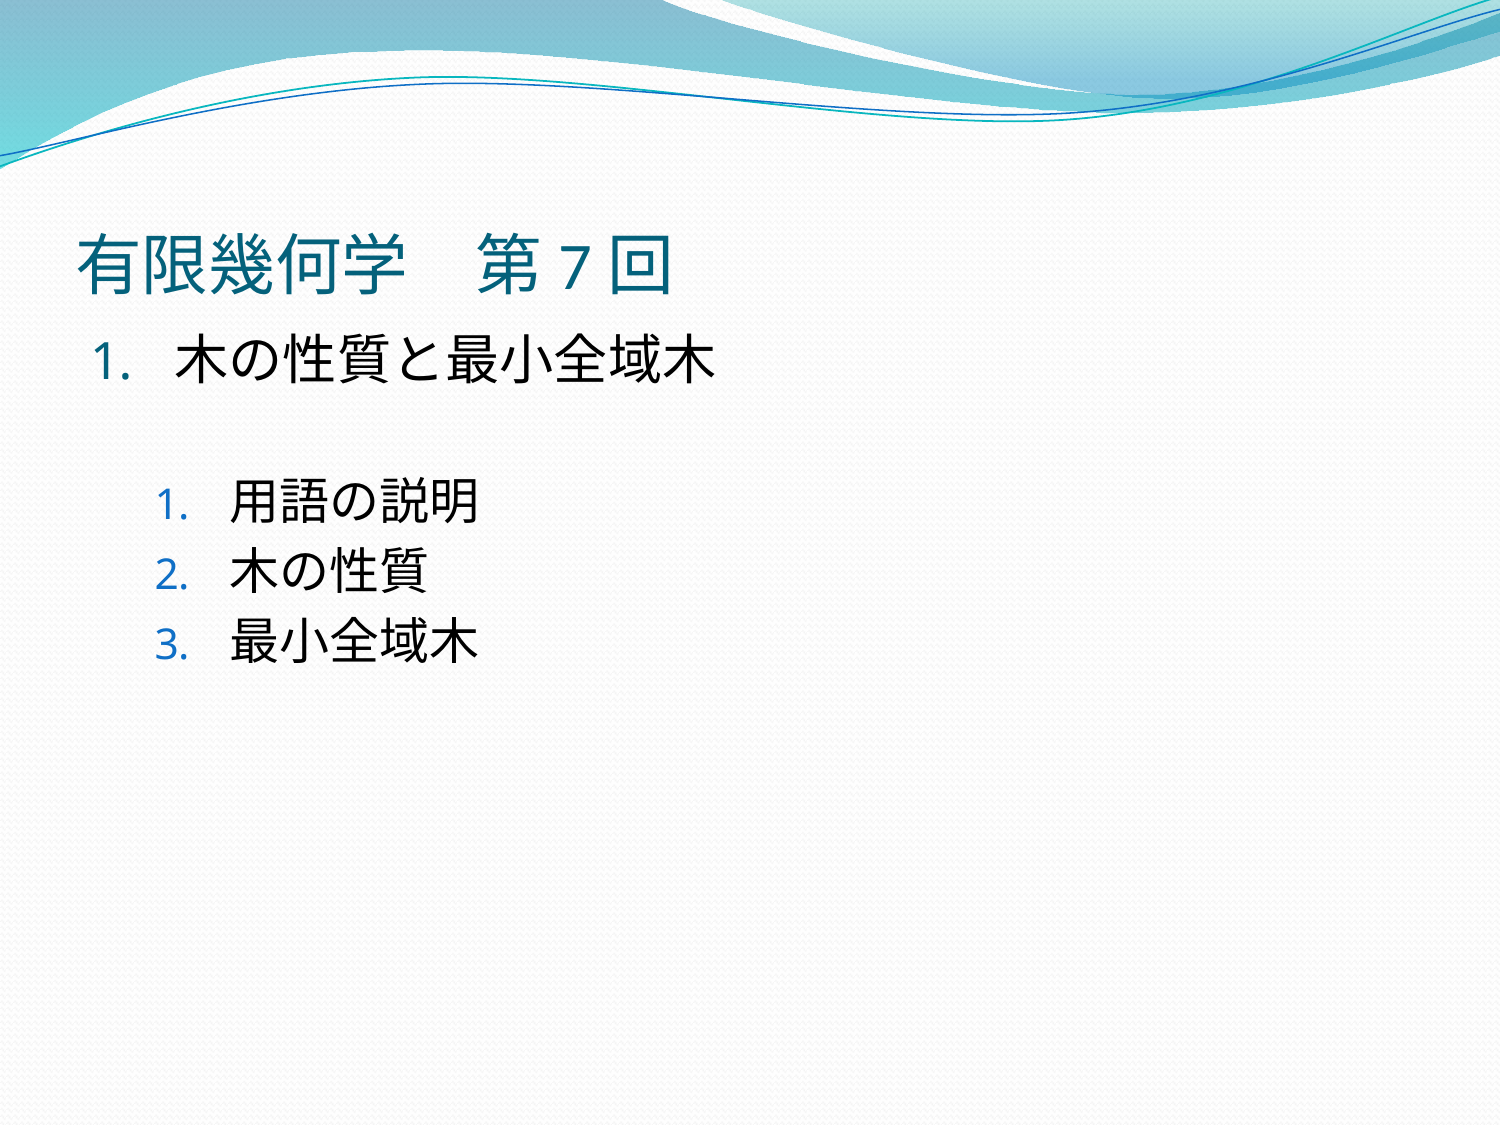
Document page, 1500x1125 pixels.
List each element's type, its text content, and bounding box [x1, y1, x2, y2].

list 木の性質と最小全域木 用語の説明 木の性質 最小全域木 [74, 317, 1426, 1038]
title 有限幾何学 第7回 [74, 115, 1426, 304]
